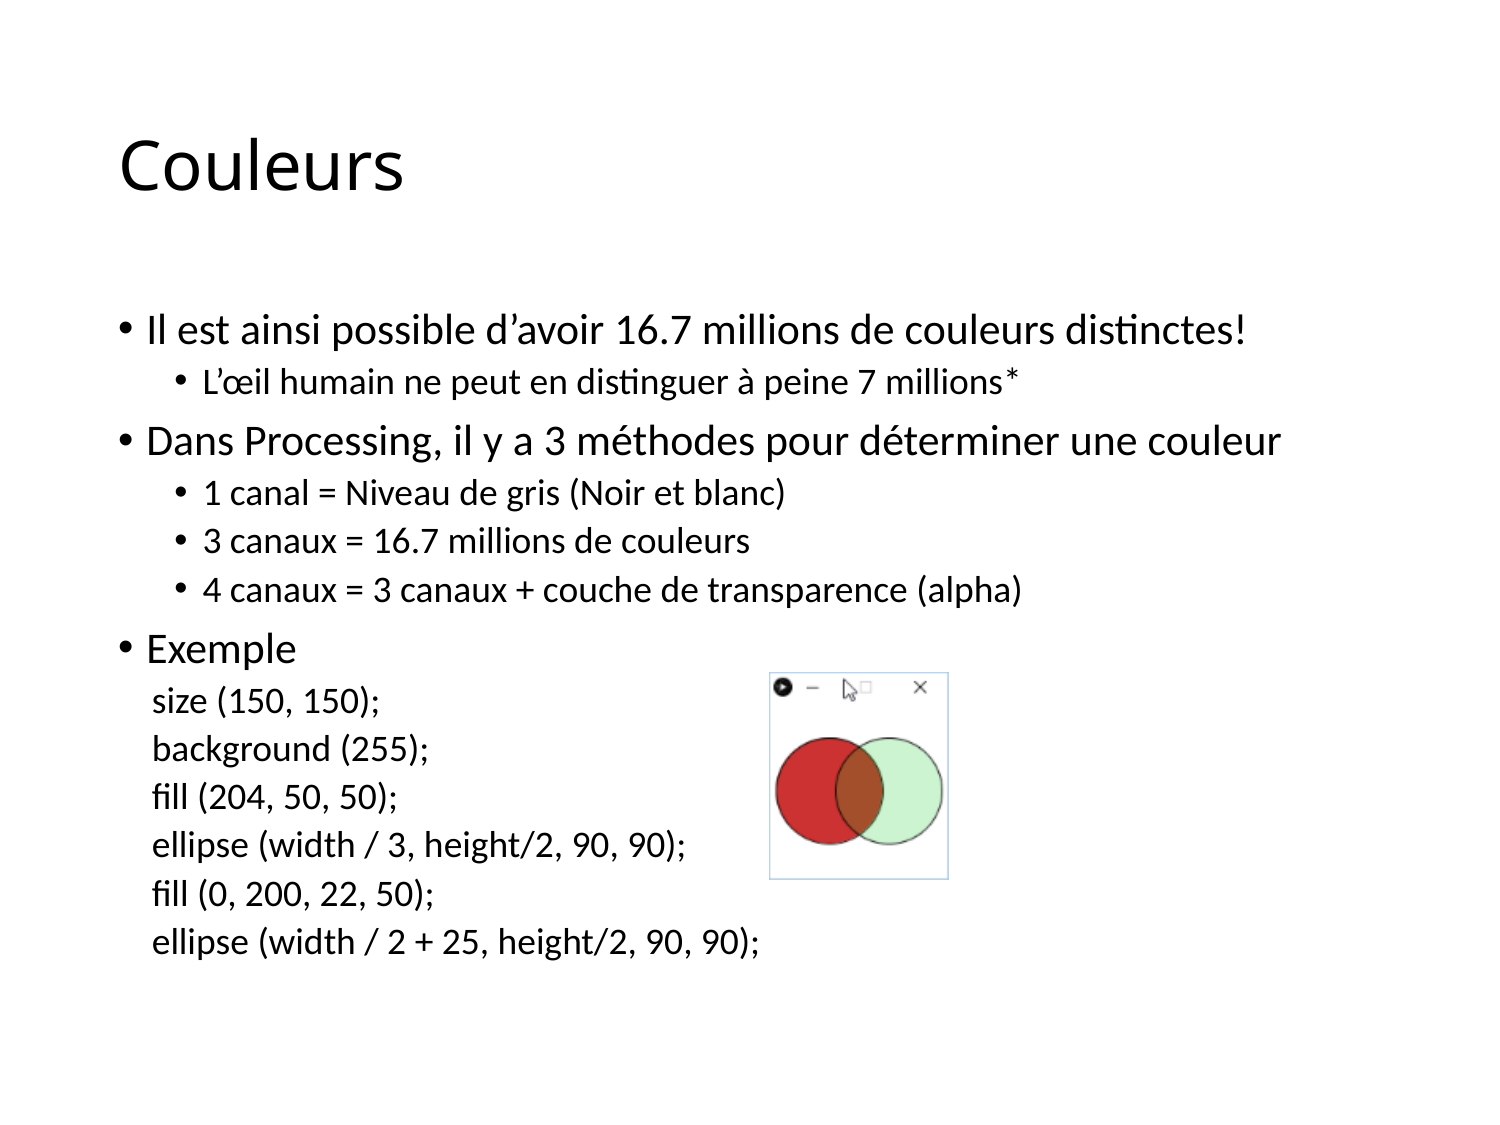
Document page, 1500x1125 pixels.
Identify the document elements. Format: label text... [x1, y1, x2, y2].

title Couleurs [103, 59, 1397, 278]
list Il est ainsi possible d’avoir 16.7 millions de couleurs distinctes! L’œil humain ne peut en distinguer à peine 7 millions* Dans Processing, il y a 3 méthodes pour déterminer une couleur 1 canal = Niveau de gris (Noir et blanc) 3 canaux = 16.7 millions de couleurs 4 canaux = 3 canaux + couche de transparence (alpha) Exemple size (150, 150); background (255); fill (204, 50, 50); ellipse (width / 3, height/2, 90, 90); fill (0, 200, 22, 50); ellipse (width / 2 + 25, height/2, 90, 90); [103, 299, 1397, 1014]
picture [769, 672, 949, 880]
